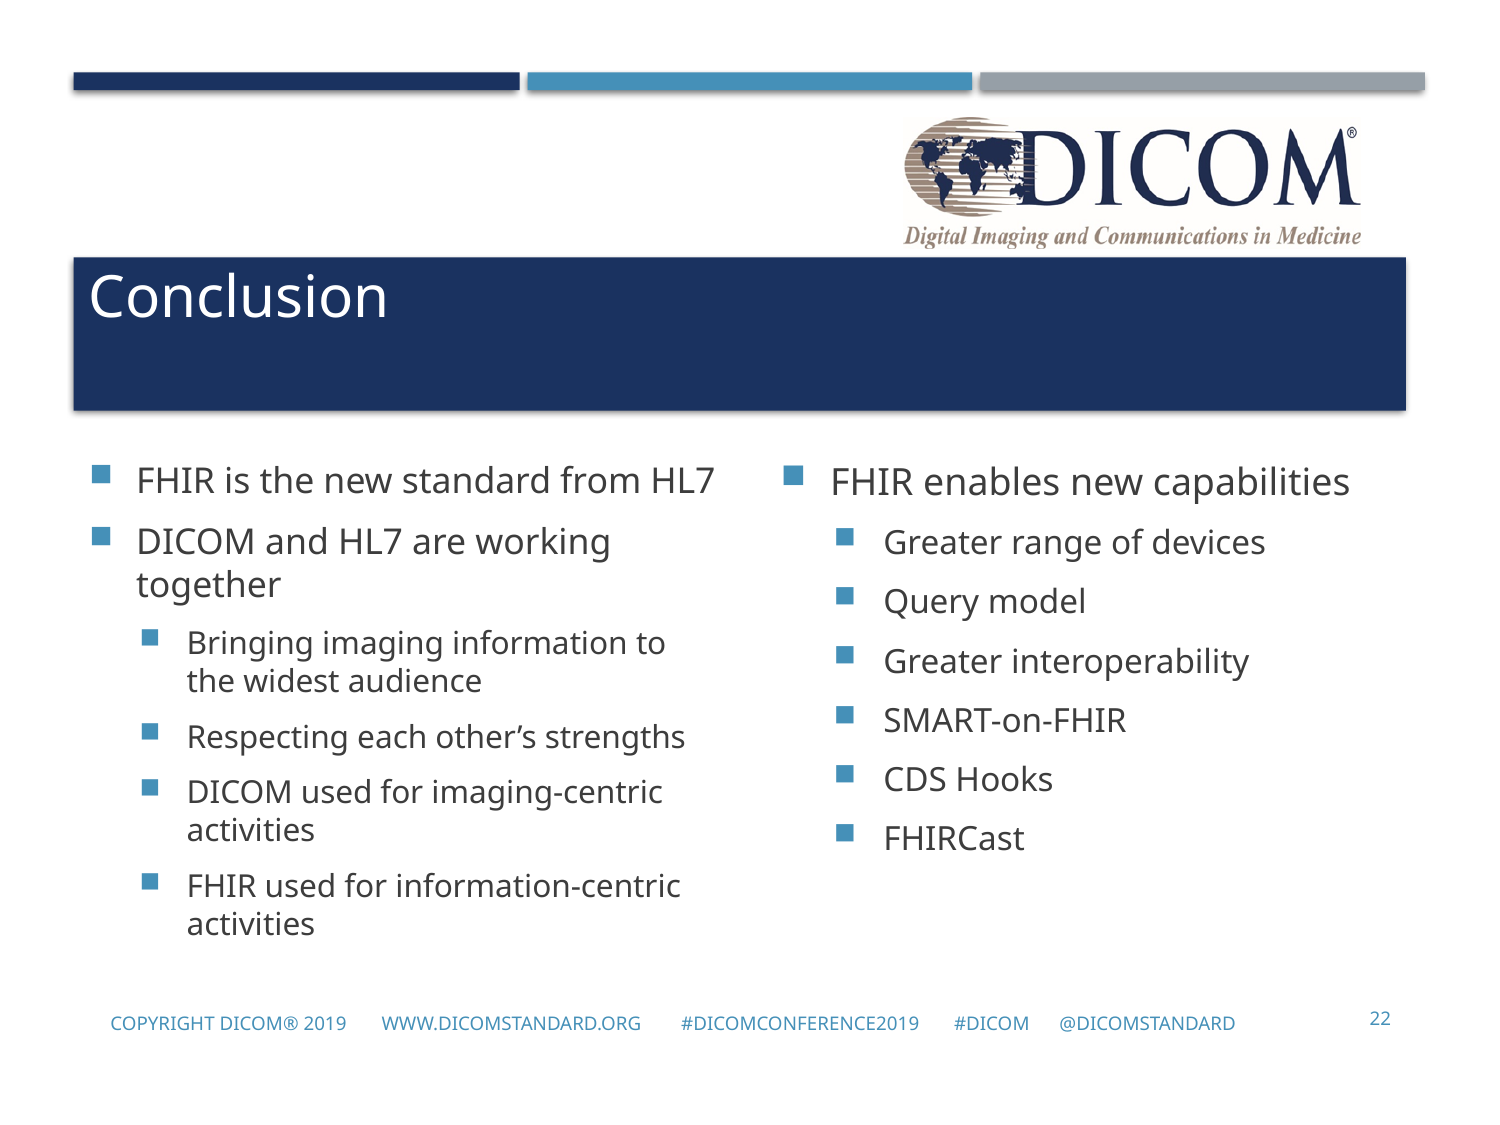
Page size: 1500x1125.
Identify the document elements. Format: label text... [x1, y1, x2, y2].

slide_number 22 [1279, 977, 1406, 1062]
list FHIR enables new capabilities Greater range of devices Query model Greater interoperability SMART-on-FHIR CDS Hooks FHIRCast [765, 450, 1406, 982]
picture [903, 117, 1361, 249]
title Conclusion [73, 252, 1406, 417]
list FHIR is the new standard from HL7 DICOM and HL7 are working together Bringing imaging information to the widest audience Respecting each other’s strengths DICOM used for imaging-centric activities FHIR used for information-centric activities [73, 450, 736, 982]
footer Copyright DICOM® 2019 www.dicomstandard.org #DICOMConference2019 #DICOM @DICOMSTANDARD [95, 987, 1279, 1062]
